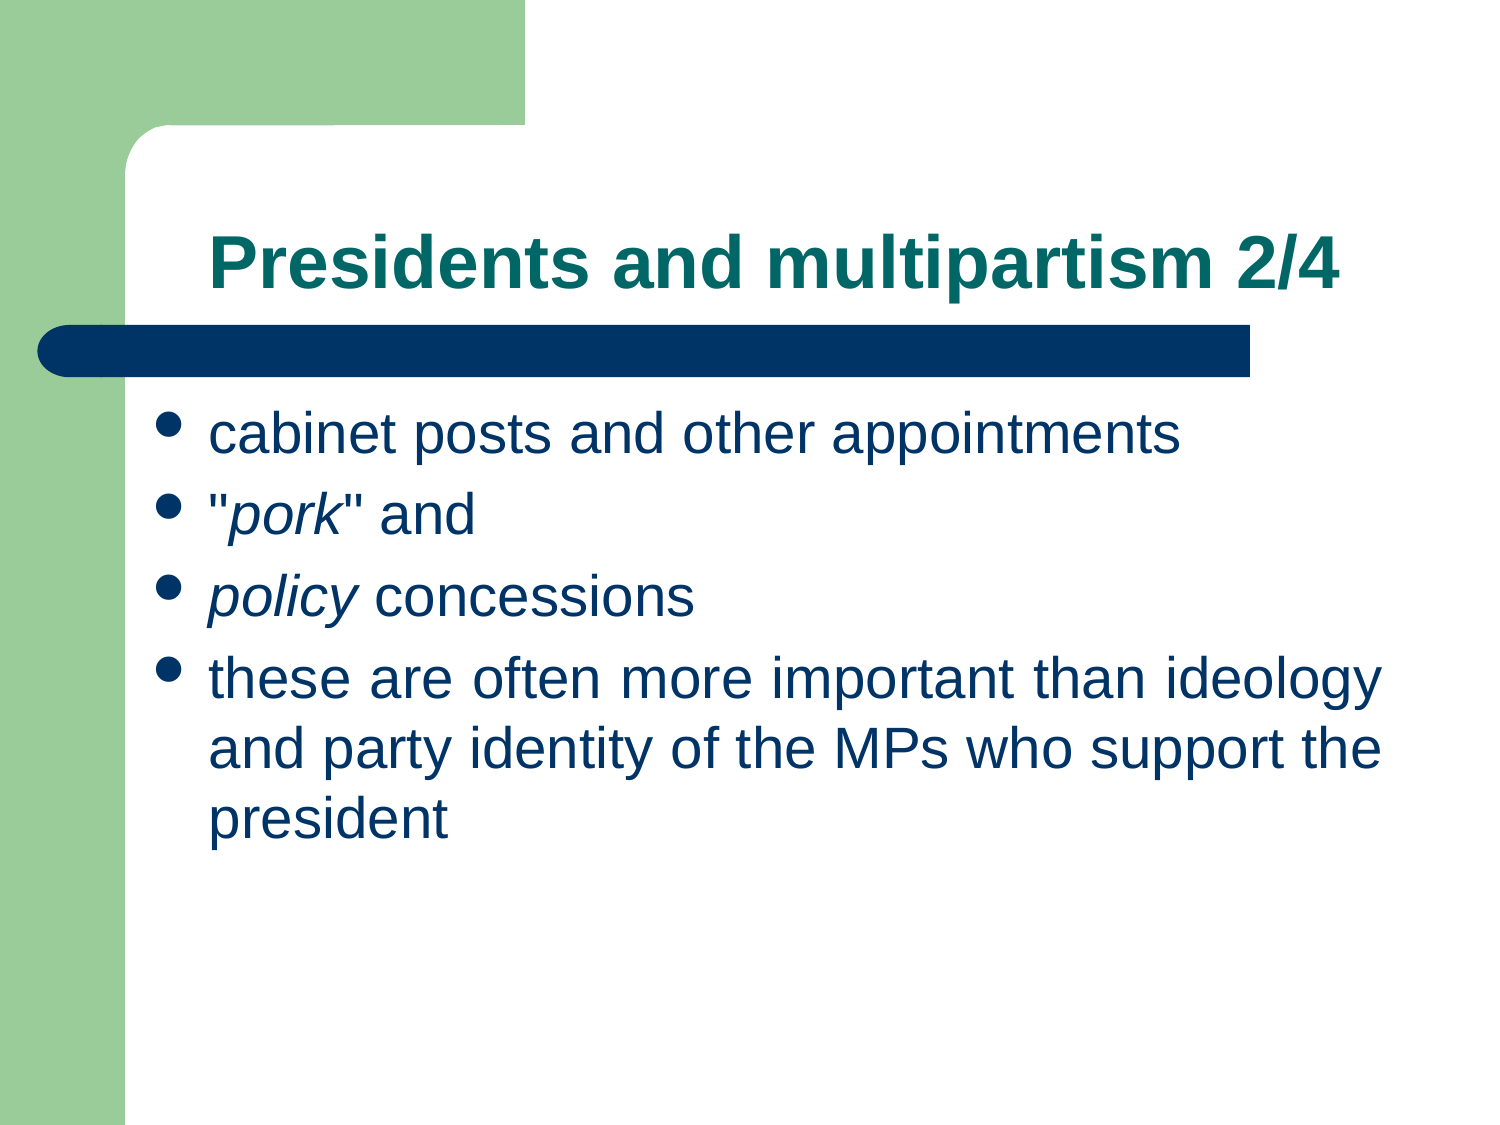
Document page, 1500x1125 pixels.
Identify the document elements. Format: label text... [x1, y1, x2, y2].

title Presidents and multipartism 2/4 [125, 125, 1425, 313]
list cabinet posts and other appointments "pork" and policy concessions these are often more important than ideology and party identity of the MPs who support the president [137, 387, 1400, 999]
